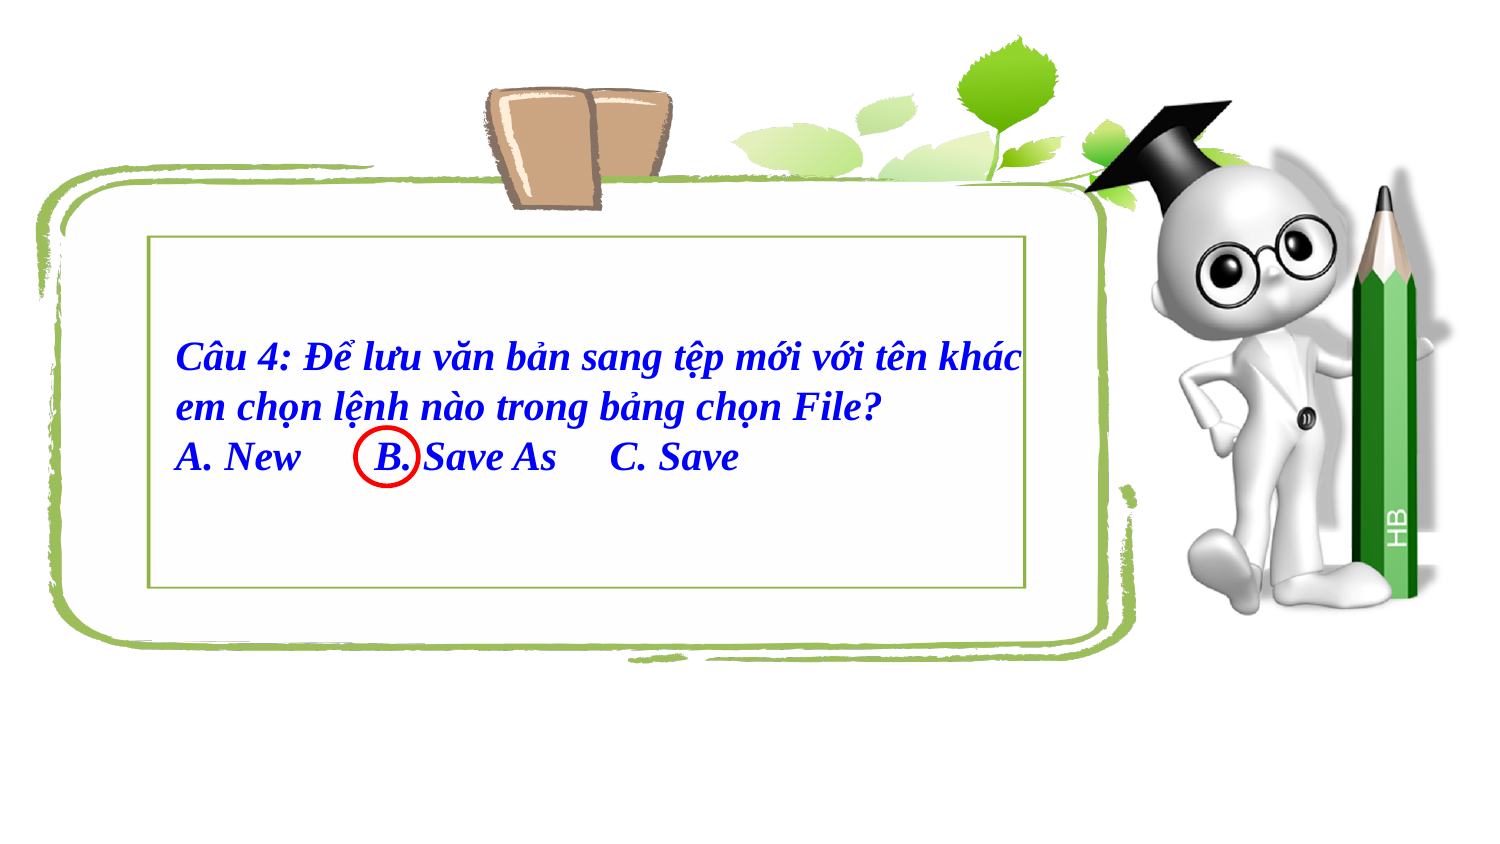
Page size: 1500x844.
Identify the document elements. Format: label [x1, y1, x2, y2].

picture [0, 31, 1477, 673]
